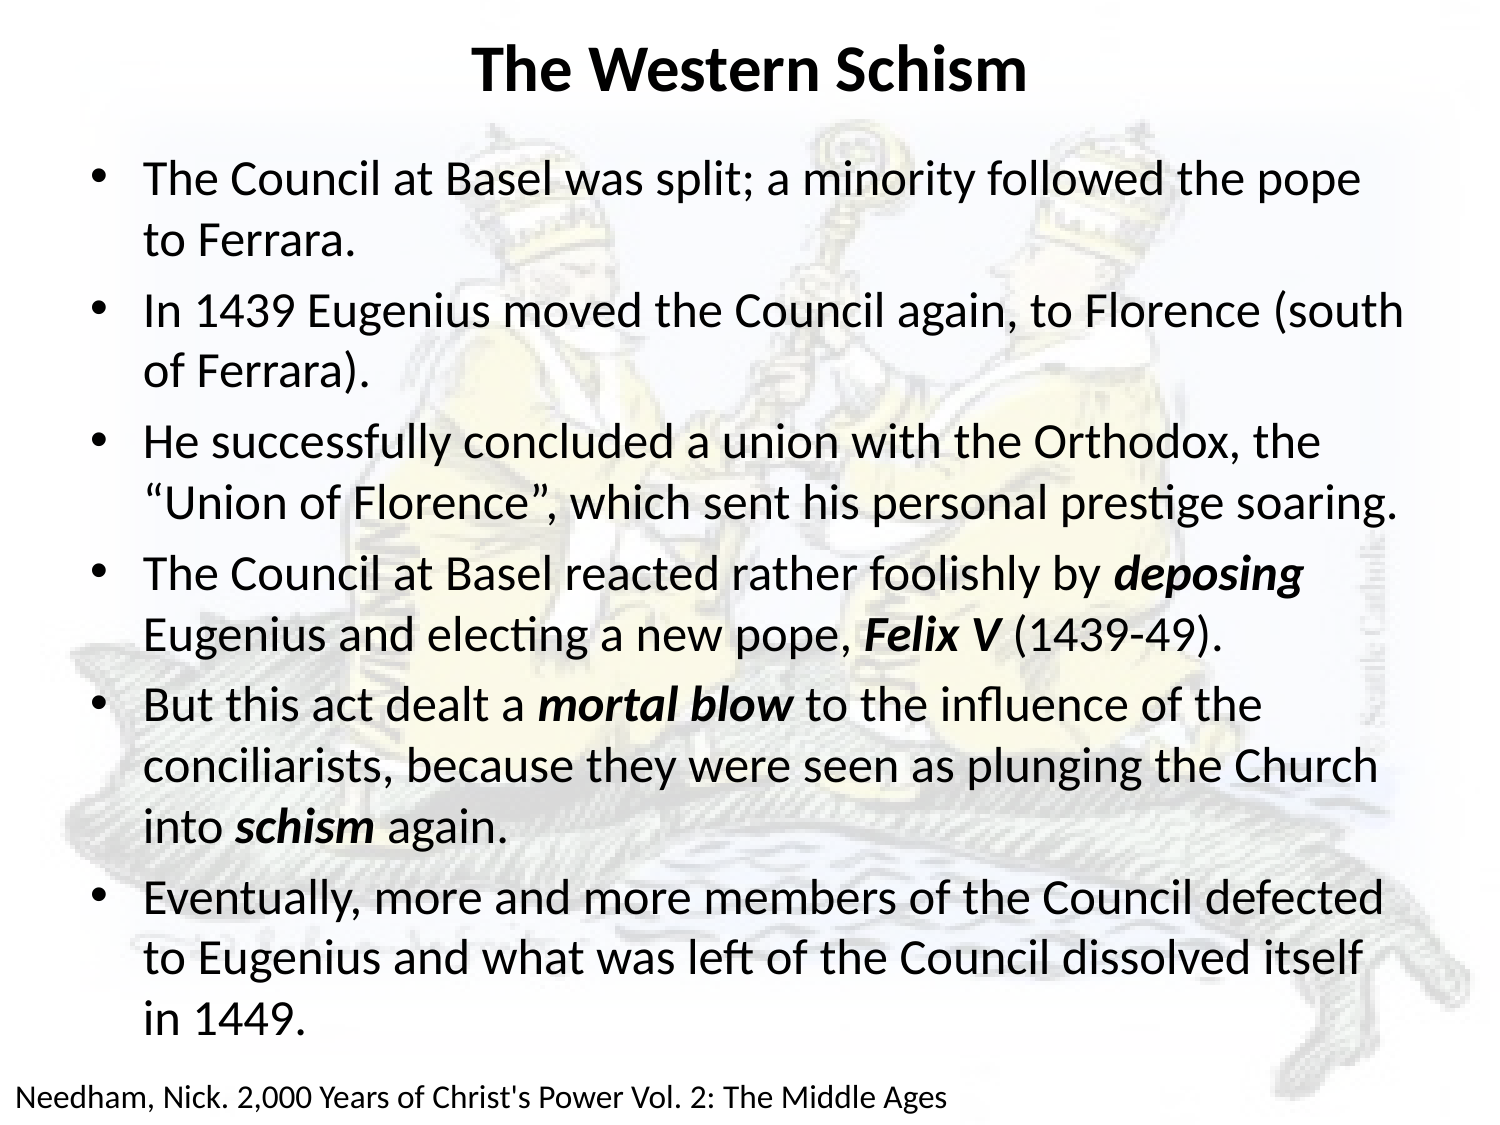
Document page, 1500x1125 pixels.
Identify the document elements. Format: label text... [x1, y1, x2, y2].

title The Western Schism [0, 4, 1500, 125]
text_box Needham, Nick. 2,000 Years of Christ's Power Vol. 2: The Middle Ages [0, 1067, 1500, 1123]
list The Council at Basel was split; a minority followed the pope to Ferrara. In 1439 Eugenius moved the Council again, to Florence (south of Ferrara). He successfully concluded a union with the Orthodox, the “Union of Florence”, which sent his personal prestige soaring. The Council at Basel reacted rather foolishly by deposing Eugenius and electing a new pope, Felix V (1439-49). But this act dealt a mortal blow to the influence of the conciliarists, because they were seen as plunging the Church into schism again. Eventually, more and more members of the Council defected to Eugenius and what was left of the Council dissolved itself in 1449. [75, 137, 1425, 1055]
